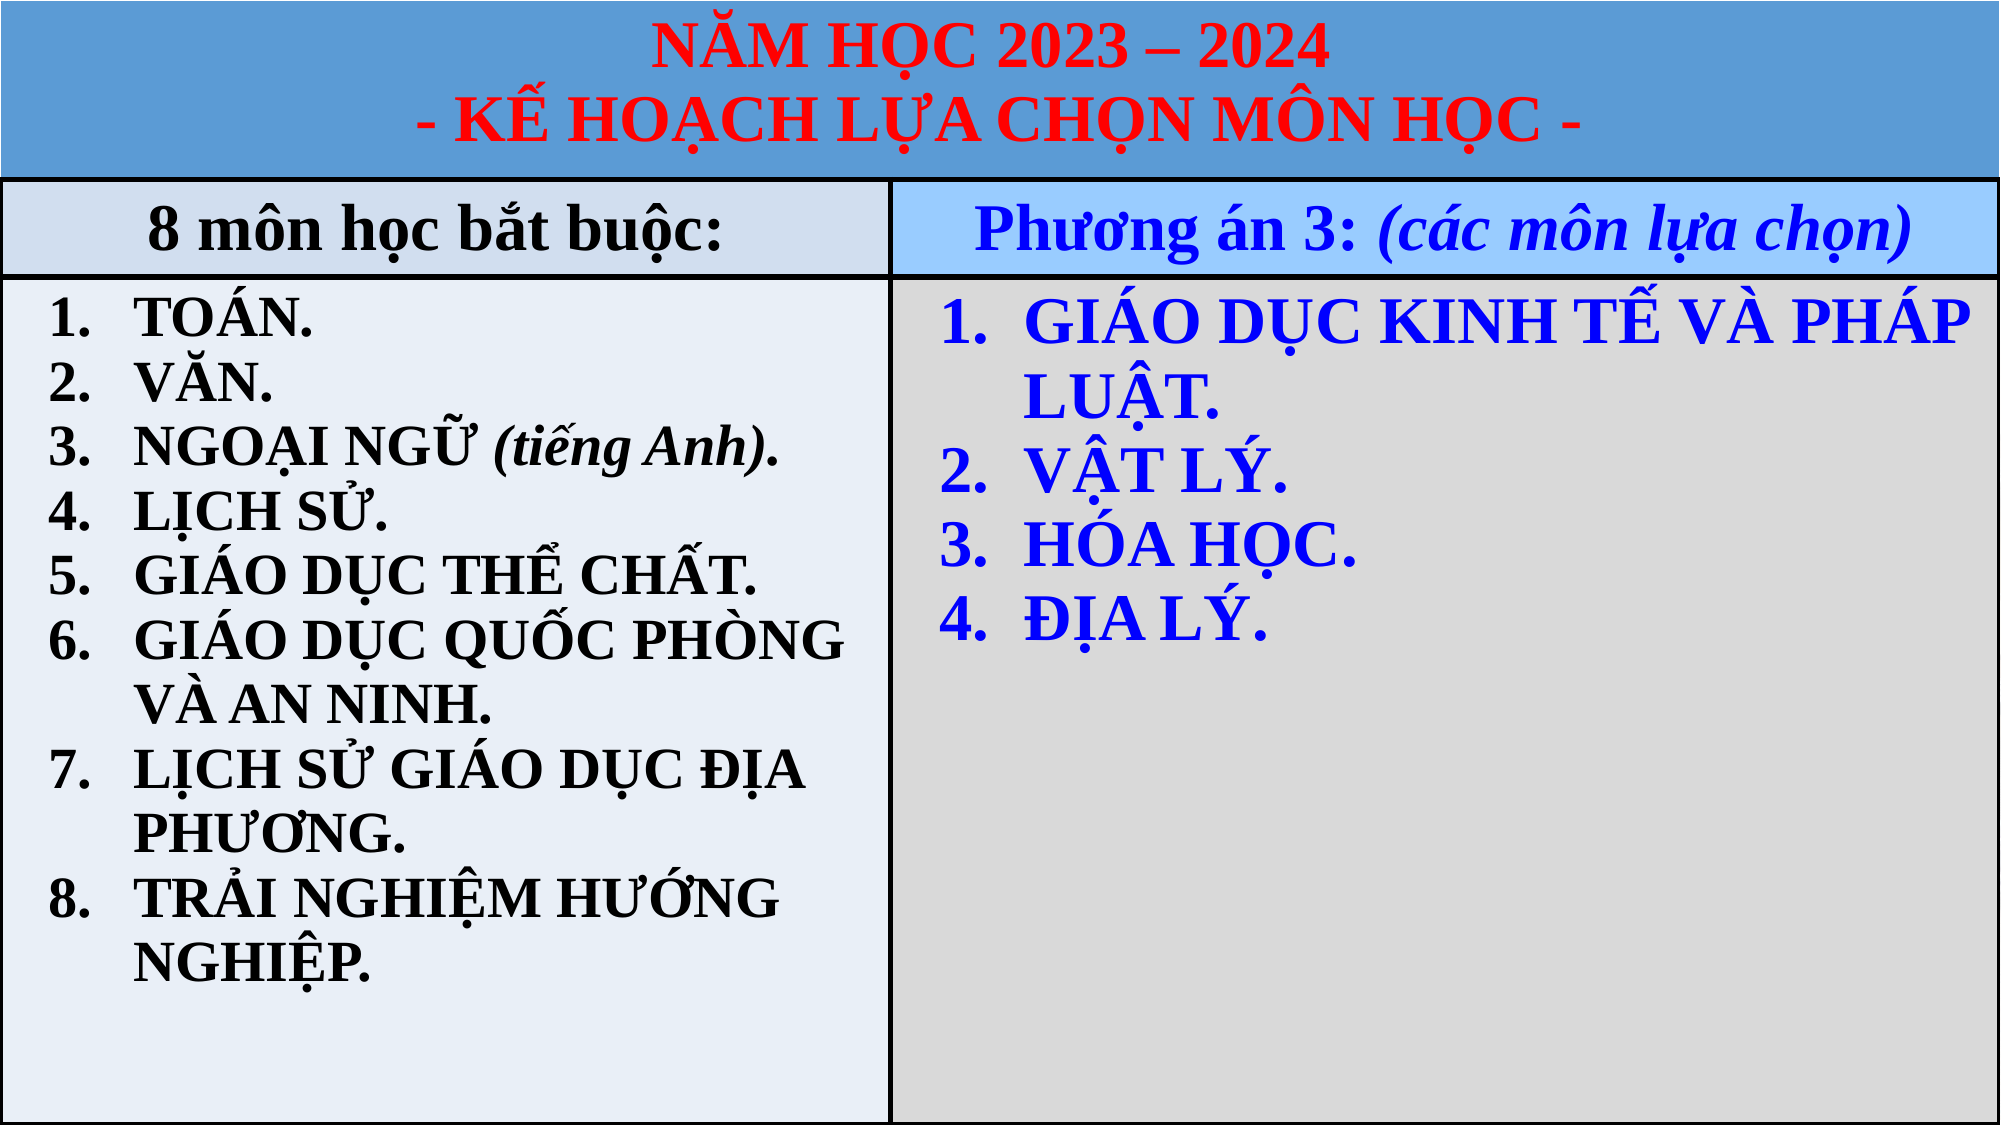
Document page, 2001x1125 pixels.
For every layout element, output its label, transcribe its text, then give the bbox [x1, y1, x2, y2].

table_cell TOÁN. VĂN. NGOẠI NGỮ (tiếng Anh). LỊCH SỬ. GIÁO DỤC THỂ CHẤT. GIÁO DỤC QUỐC PHÒNG VÀ AN NINH. LỊCH SỬ GIÁO DỤC ĐỊA PHƯƠNG. TRẢI NGHIỆM HƯỚNG NGHIỆP. [3, 280, 888, 1122]
table_header NĂM HỌC 2023 – 2024 - KẾ HOẠCH LỰA CHỌN MÔN HỌC - [1, 1, 1999, 177]
table_cell GIÁO DỤC KINH TẾ VÀ PHÁP LUẬT. VẬT LÝ. HÓA HỌC. ĐỊA LÝ. [893, 280, 1997, 1122]
table_cell Phương án 3: (các môn lựa chọn) [893, 182, 1997, 274]
table_cell 8 môn học bắt buộc: [3, 182, 888, 274]
